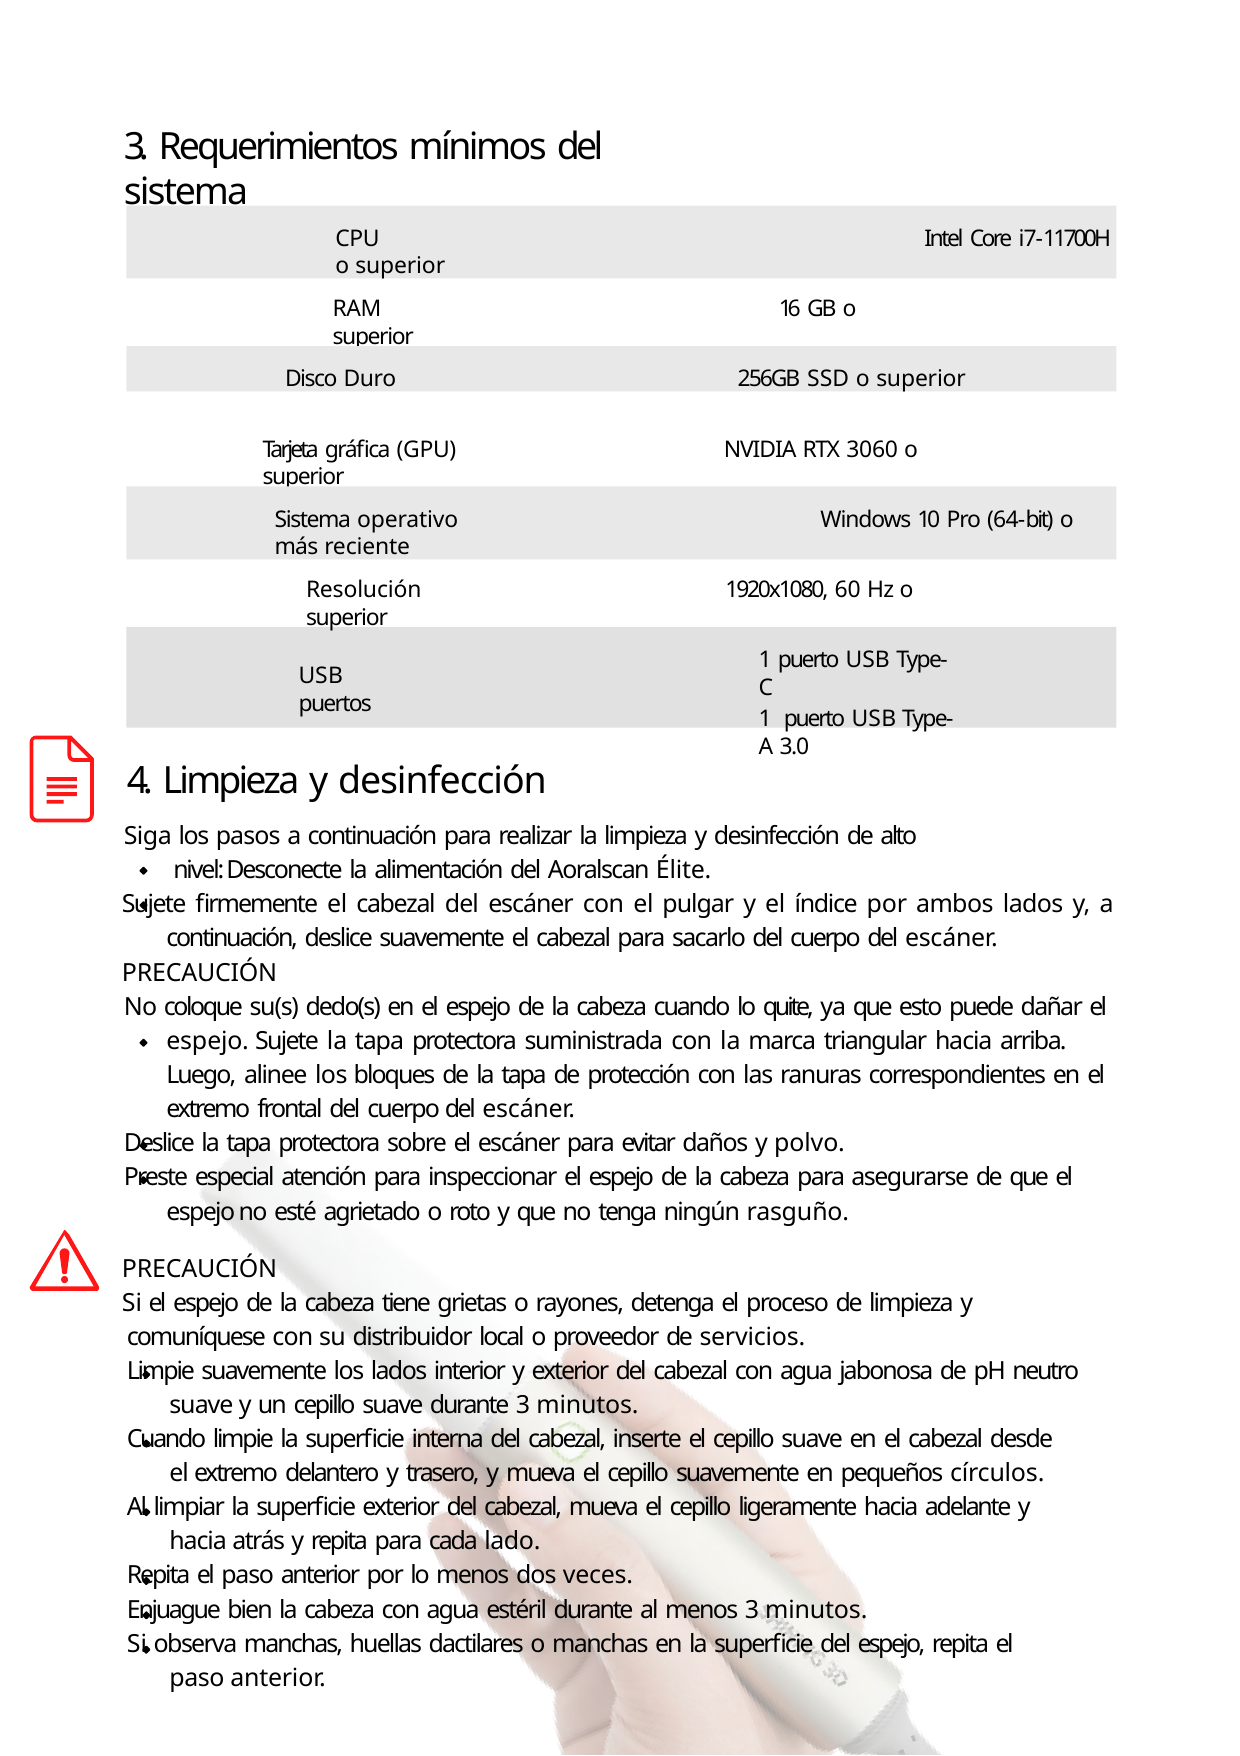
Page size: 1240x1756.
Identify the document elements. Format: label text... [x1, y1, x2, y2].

text_box Sistema operativo Windows 10 Pro (64-bit) o más reciente [126, 486, 1117, 560]
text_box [0, 573, 1240, 1755]
text_box Tarjeta gráfica (GPU) NVIDIA RTX 3060 o superior [260, 432, 976, 486]
text_box RAM 16 GB o superior [330, 291, 921, 346]
text_box 3. Requerimientos mínimos del sistema [121, 119, 686, 212]
text_box CPU Intel Core i7-11700H o superior [126, 205, 1117, 279]
text_box Disco Duro 256GB SSD o superior [126, 346, 1117, 392]
